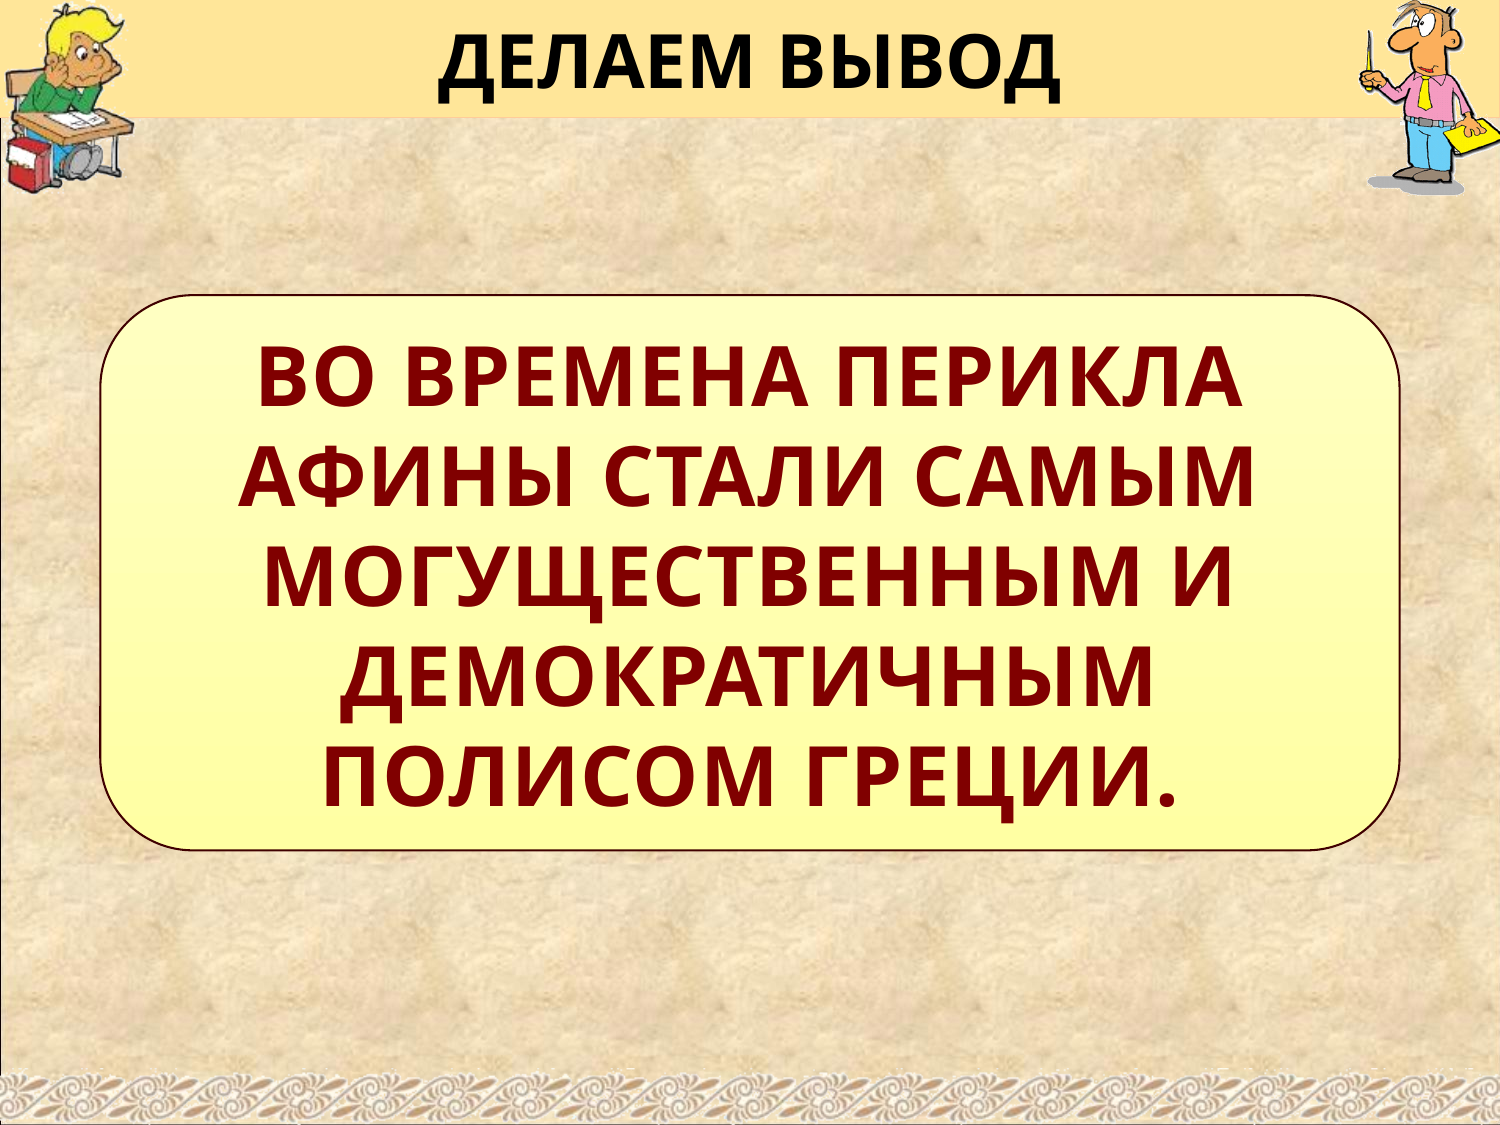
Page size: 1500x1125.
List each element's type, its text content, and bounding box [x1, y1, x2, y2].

picture [0, 118, 1500, 1125]
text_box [2, 0, 163, 197]
title ДЕЛАЕМ ВЫВОД [167, 0, 1346, 119]
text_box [1351, 0, 1500, 197]
text_box ВО ВРЕМЕНА ПЕРИКЛА АФИНЫ СТАЛИ САМЫМ МОГУЩЕСТВЕННЫМ И ДЕМОКРАТИЧНЫМ ПОЛИСОМ ГРЕЦИИ. [98, 293, 1402, 853]
